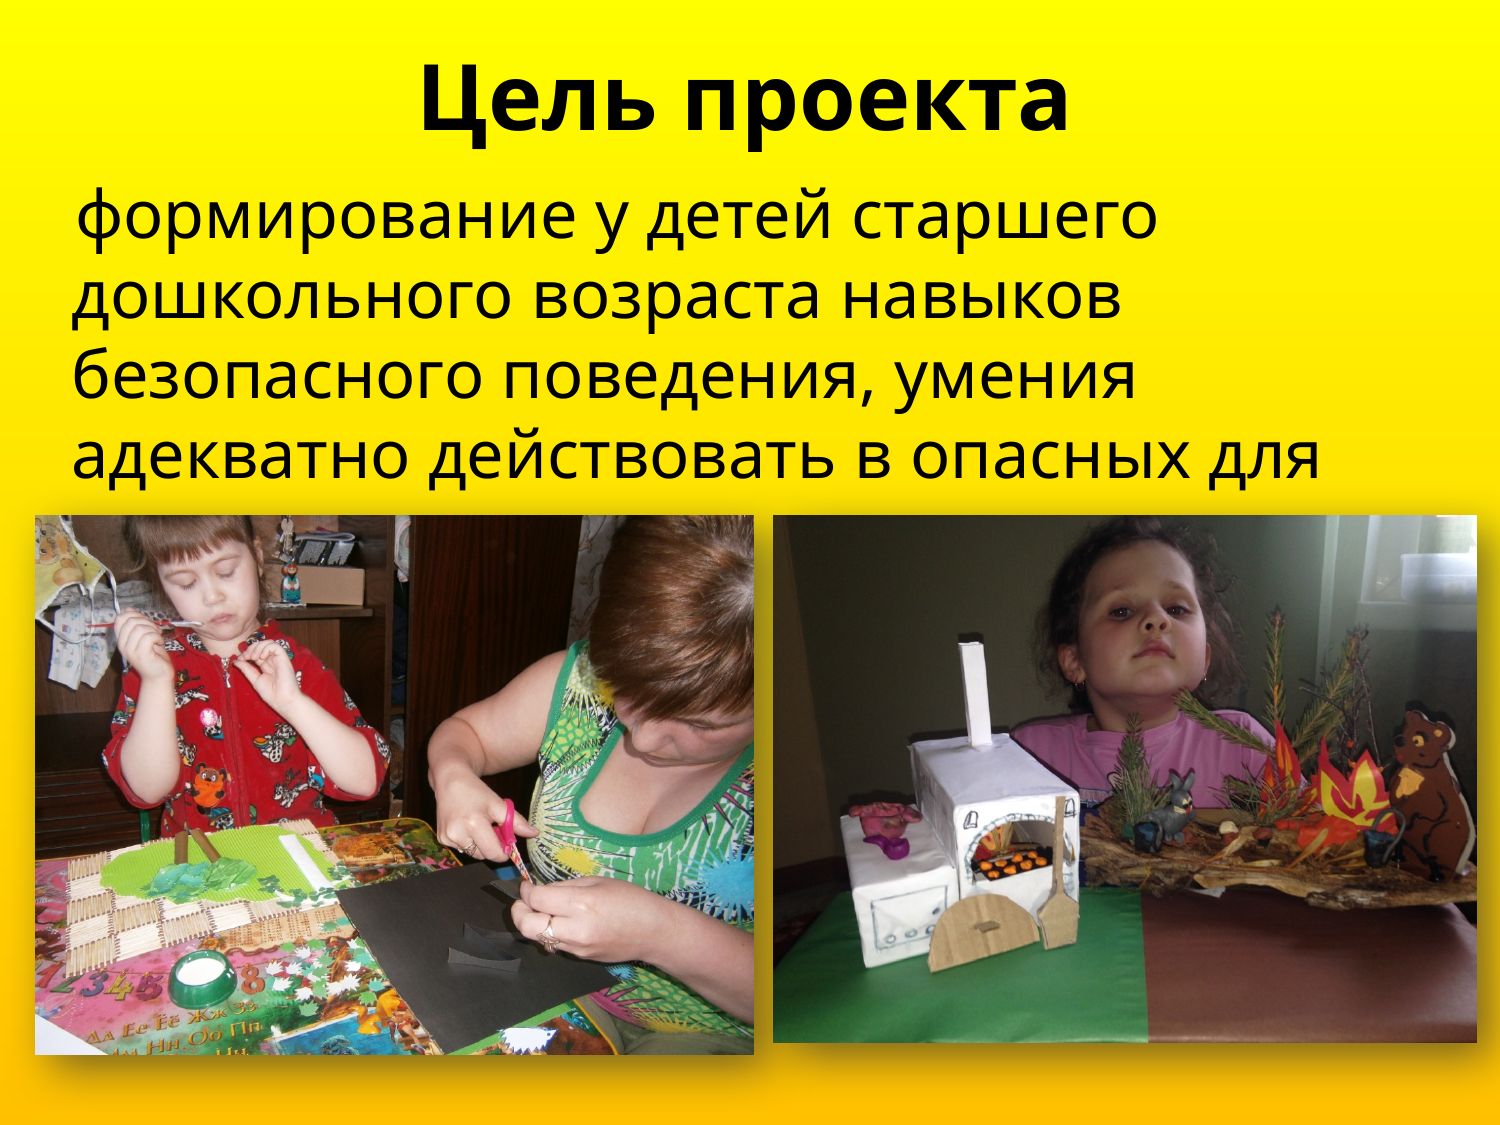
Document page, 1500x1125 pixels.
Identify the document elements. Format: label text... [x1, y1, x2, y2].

picture [34, 515, 755, 1055]
title Цель проекта [70, 0, 1421, 164]
picture [773, 515, 1477, 1044]
list формирование у детей старшего дошкольного возраста навыков безопасного поведения, умения адекватно действовать в опасных для жизни ситуациях. [0, 164, 1500, 907]
